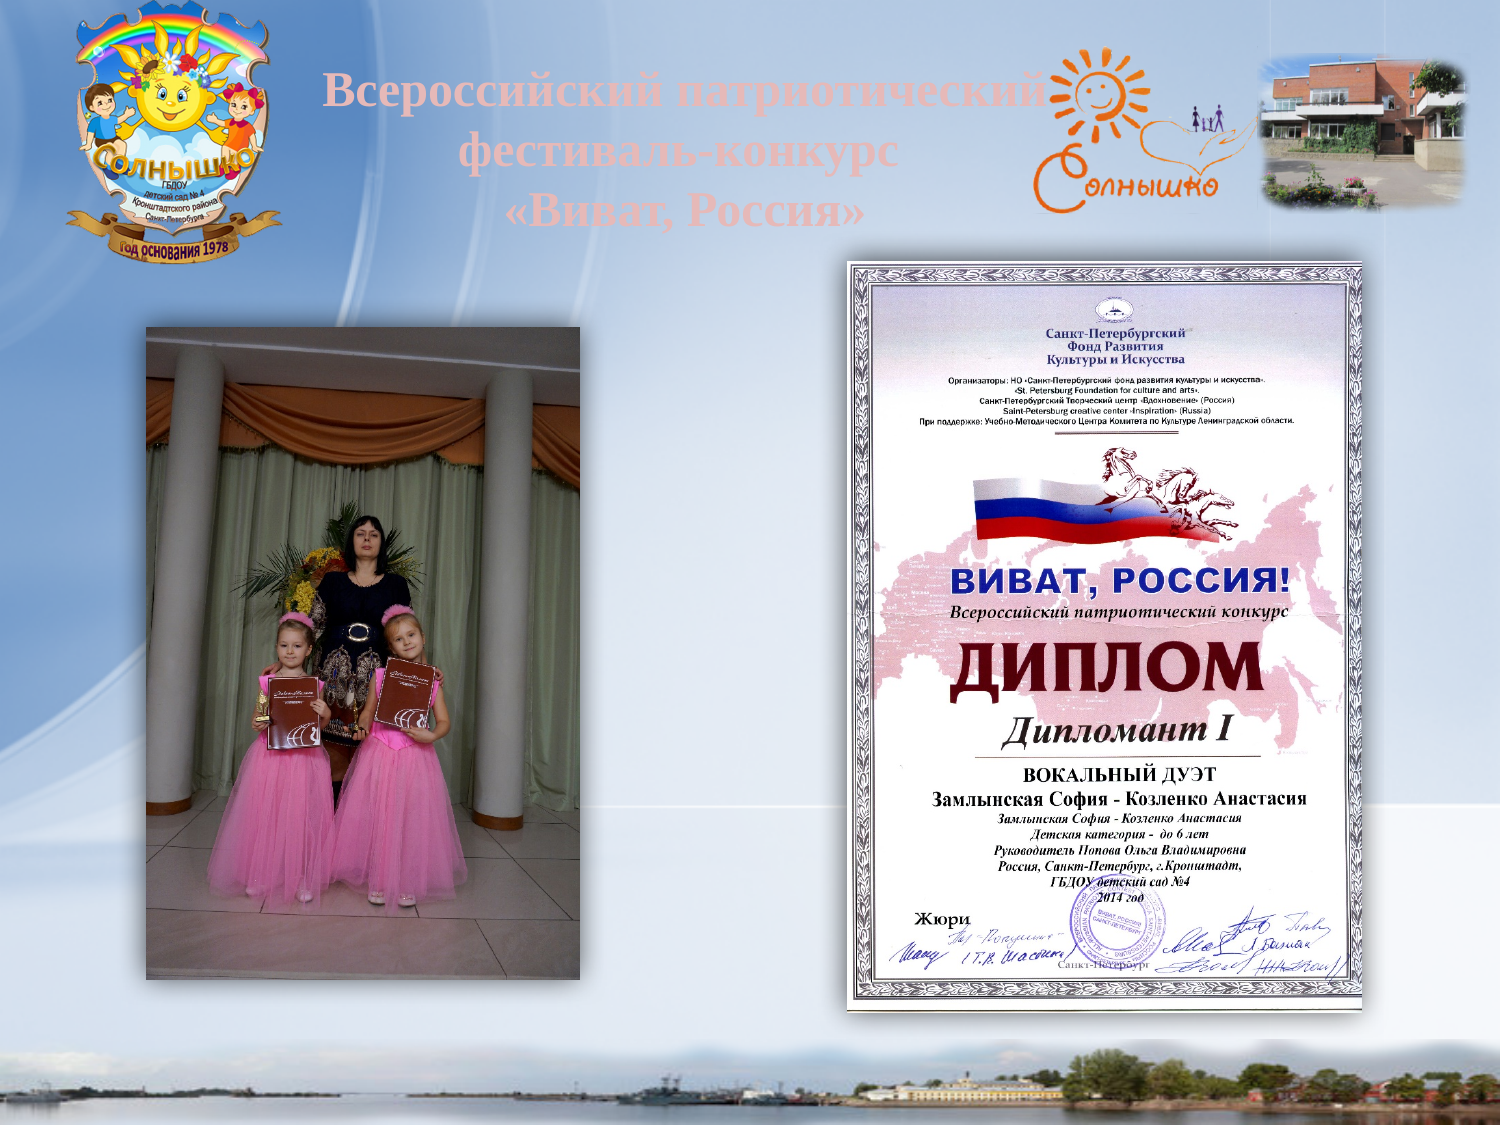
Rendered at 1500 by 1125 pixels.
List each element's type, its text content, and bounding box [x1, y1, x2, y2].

text_box Всероссийский патриотический фестиваль-конкурс «Виват, Россия» [314, 48, 1105, 244]
picture [0, 0, 1500, 1125]
